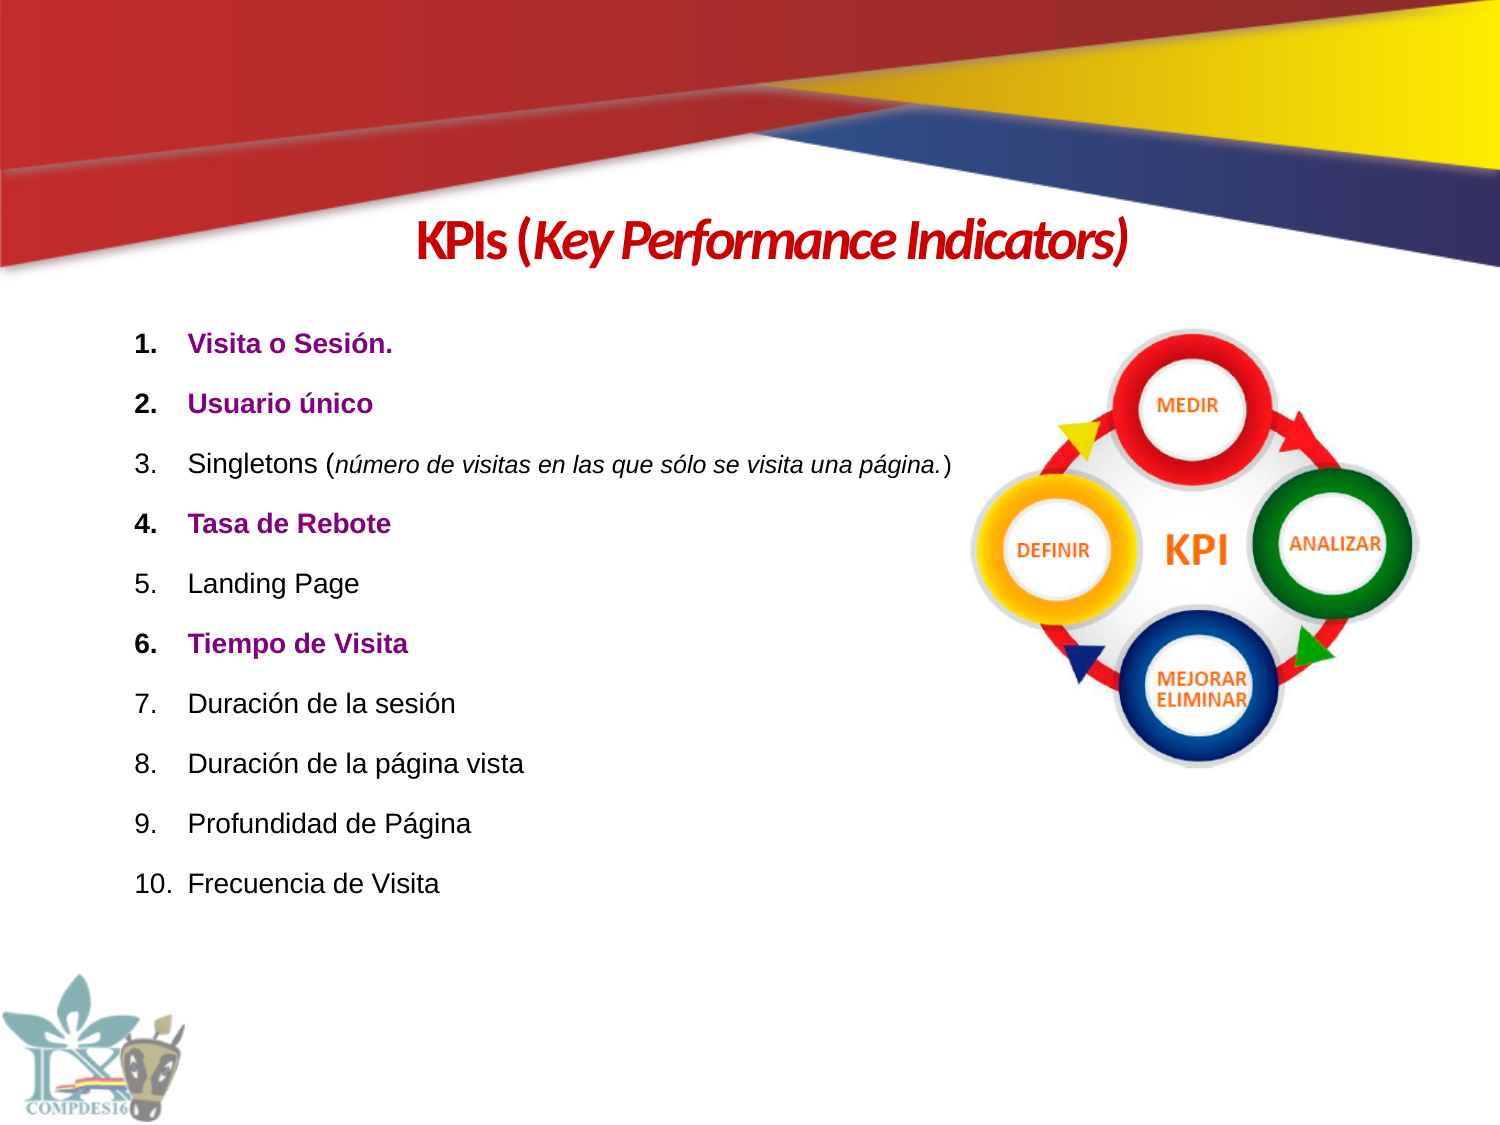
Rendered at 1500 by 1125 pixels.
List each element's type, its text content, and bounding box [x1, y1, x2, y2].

picture [0, 0, 1500, 1125]
text_box Visita o Sesión. Usuario único Singletons (número de visitas en las que sólo se visita una página.) Tasa de Rebote Landing Page Tiempo de Visita Duración de la sesión Duración de la página vista Profundidad de Página Frecuencia de Visita [105, 323, 1400, 793]
title KPIs (Key Performance Indicators) [126, 180, 1421, 301]
